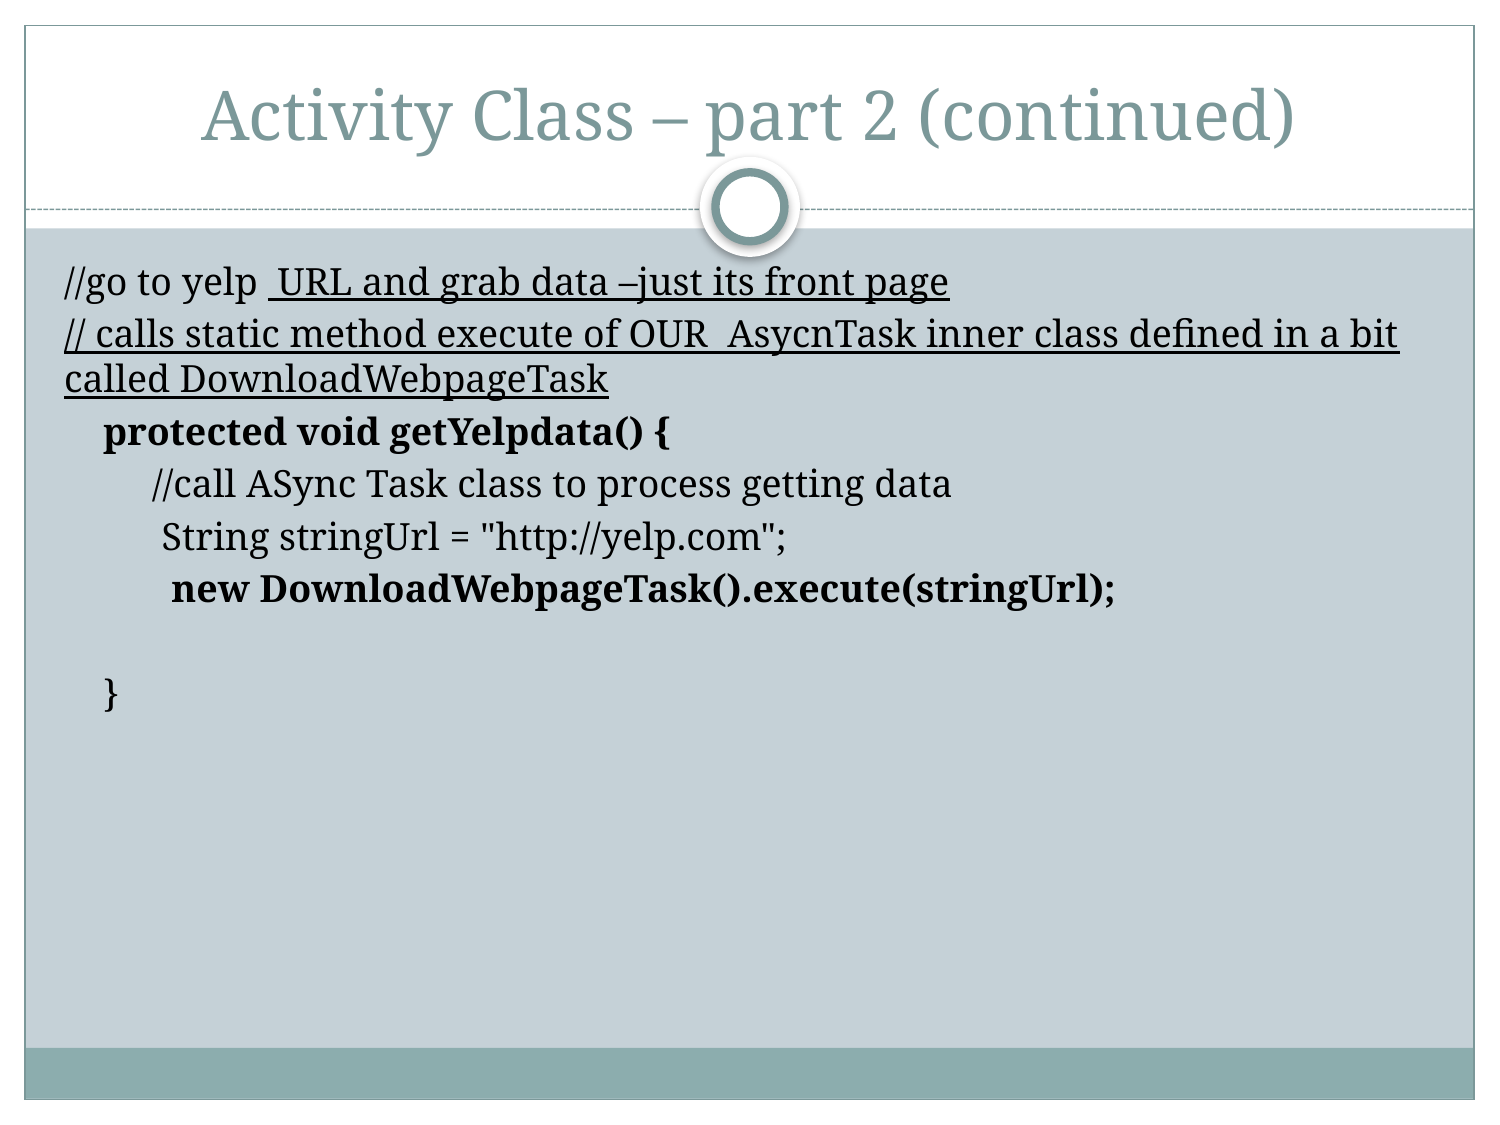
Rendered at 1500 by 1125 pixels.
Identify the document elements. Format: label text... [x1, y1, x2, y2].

list //go to yelp URL and grab data –just its front page // calls static method execute of OUR AsycnTask inner class defined in a bit called DownloadWebpageTask protected void getYelpdata() { //call ASync Task class to process getting data String stringUrl = "http://yelp.com"; new DownloadWebpageTask().execute(stringUrl); } [49, 250, 1445, 1001]
title Activity Class – part 2 (continued) [49, 37, 1450, 162]
